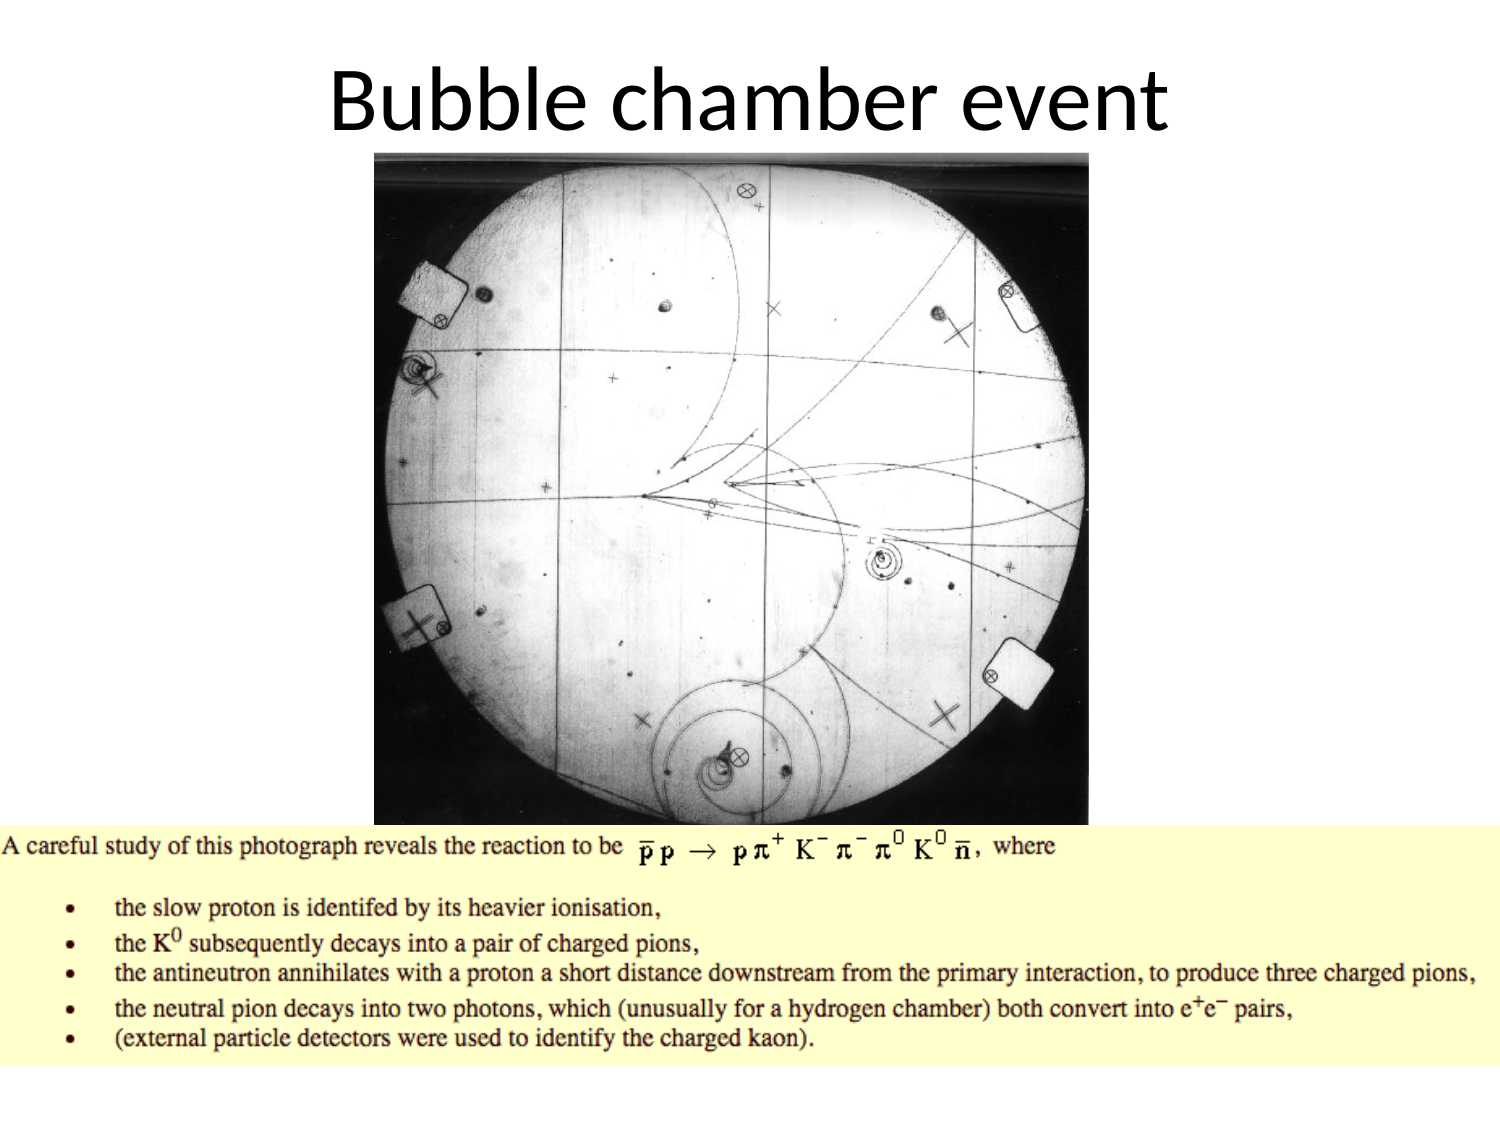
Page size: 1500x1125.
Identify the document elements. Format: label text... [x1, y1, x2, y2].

picture [0, 131, 1500, 1066]
title Bubble chamber event [75, 0, 1425, 188]
